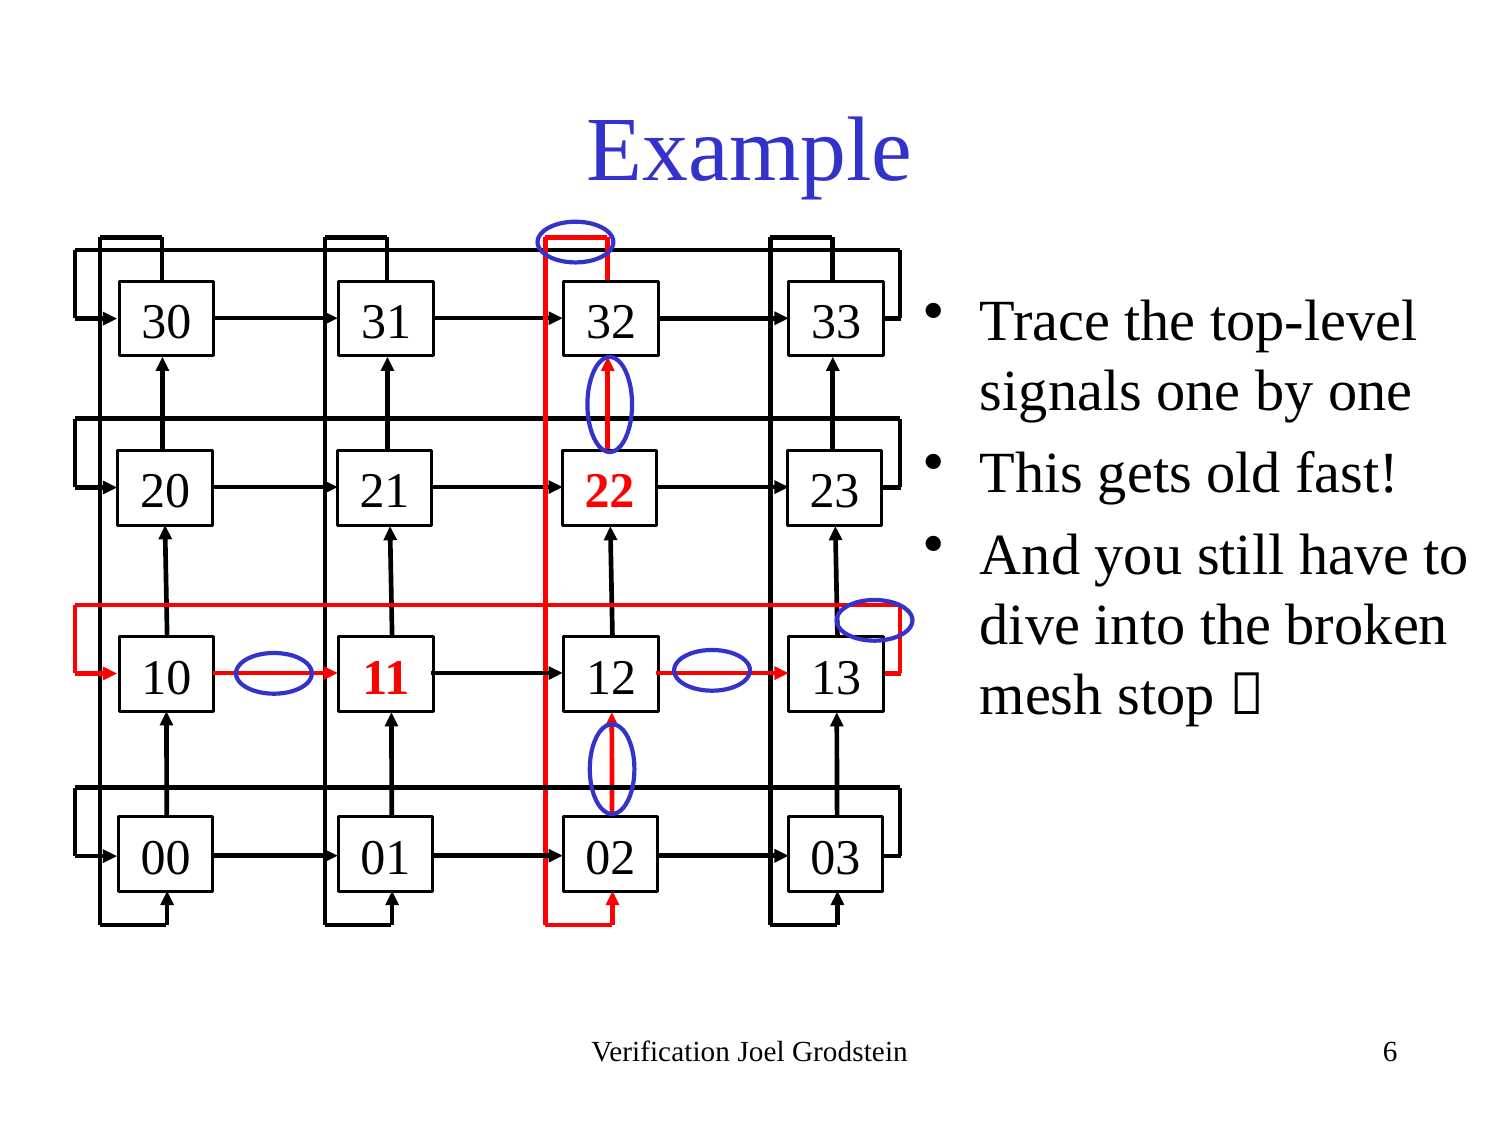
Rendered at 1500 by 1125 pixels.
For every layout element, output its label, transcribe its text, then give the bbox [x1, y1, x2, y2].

text_box 30 [119, 281, 214, 356]
text_box 33 [788, 281, 884, 356]
text_box [588, 428, 603, 453]
text_box [846, 597, 915, 636]
text_box [236, 681, 312, 696]
text_box [617, 796, 633, 816]
text_box 21 [337, 450, 432, 526]
text_box [842, 613, 895, 643]
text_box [389, 526, 393, 604]
list Trace the top-level signals one by one This gets old fast! And you still have to dive into the broken mesh stop  [908, 275, 1496, 938]
text_box [618, 723, 637, 786]
text_box 32 [563, 281, 659, 356]
text_box 22 [562, 450, 657, 526]
text_box 23 [787, 450, 882, 526]
text_box 13 [788, 636, 884, 712]
text_box 02 [563, 816, 658, 892]
text_box 01 [338, 816, 433, 892]
footer Verification Joel Grodstein [512, 1024, 988, 1101]
text_box [676, 681, 748, 693]
text_box 10 [119, 636, 214, 712]
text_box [164, 614, 168, 636]
text_box [612, 428, 632, 454]
text_box [535, 219, 616, 249]
text_box [672, 647, 753, 672]
text_box 03 [788, 816, 883, 892]
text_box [389, 614, 393, 636]
title Example [112, 50, 1388, 238]
text_box 12 [563, 636, 659, 712]
text_box [587, 723, 606, 786]
text_box [551, 259, 600, 265]
text_box 11 [338, 636, 434, 712]
text_box 00 [118, 816, 213, 892]
text_box 31 [338, 281, 434, 356]
text_box [585, 354, 635, 418]
text_box [592, 796, 606, 815]
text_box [164, 526, 168, 604]
text_box 20 [117, 450, 213, 526]
text_box [234, 650, 314, 672]
